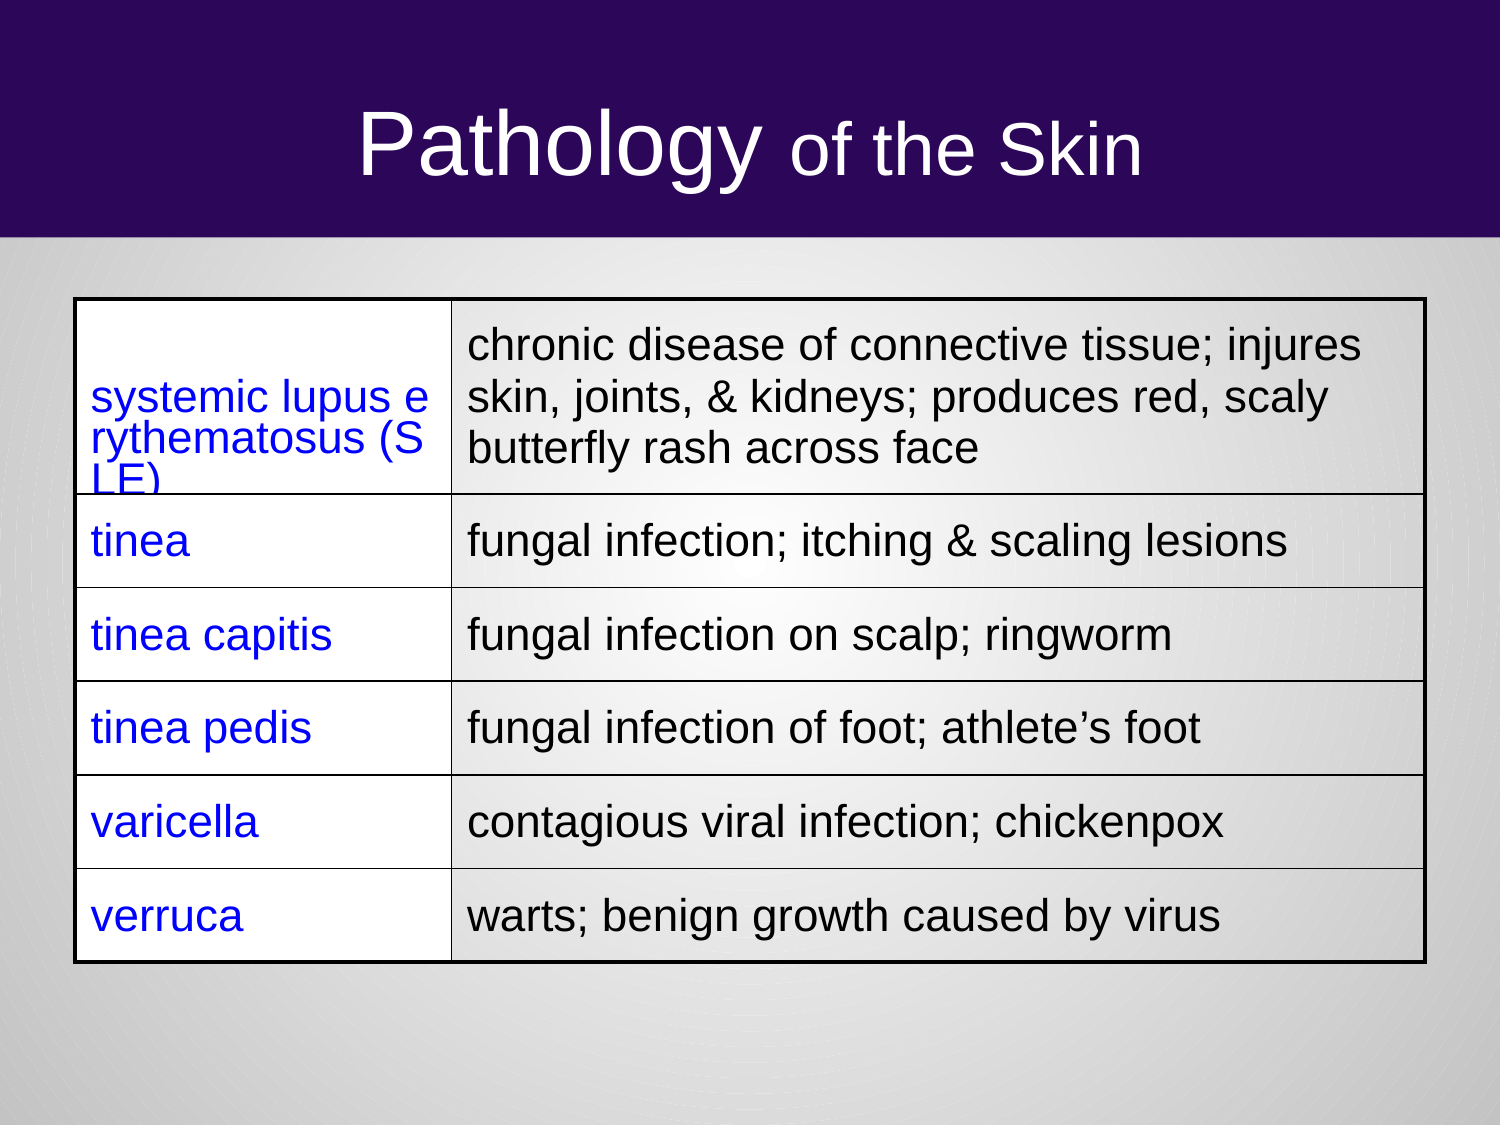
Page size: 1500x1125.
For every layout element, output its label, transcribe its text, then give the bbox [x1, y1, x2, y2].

table_cell varicella [77, 776, 451, 868]
table_cell contagious viral infection; chickenpox [452, 776, 1423, 868]
table_header systemic lupus erythematosus (SLE) [77, 301, 451, 493]
table_cell fungal infection; itching & scaling lesions [452, 495, 1423, 587]
title Pathology of the Skin [75, 45, 1425, 233]
table_cell tinea capitis [77, 588, 451, 680]
table_cell fungal infection on scalp; ringworm [452, 588, 1423, 680]
table_cell tinea [77, 495, 451, 587]
table_cell fungal infection of foot; athlete’s foot [452, 682, 1423, 774]
table_cell verruca [77, 869, 451, 960]
table_header chronic disease of connective tissue; injures skin, joints, & kidneys; produces red, scaly butterfly rash across face [452, 301, 1423, 493]
table_cell warts; benign growth caused by virus [452, 869, 1423, 960]
table_cell tinea pedis [77, 682, 451, 774]
